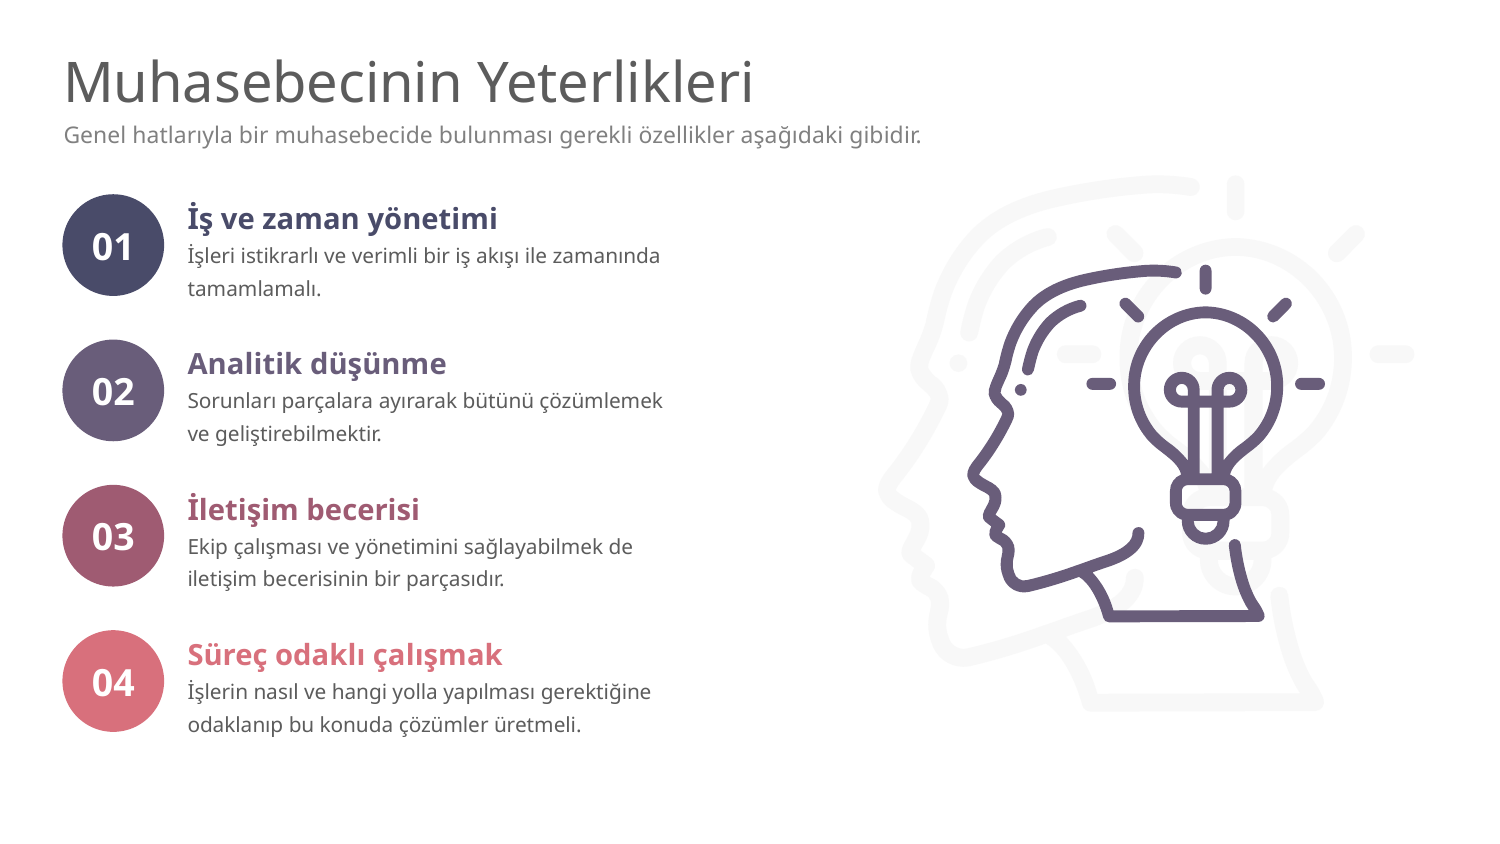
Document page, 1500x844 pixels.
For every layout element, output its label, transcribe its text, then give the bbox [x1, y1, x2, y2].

text_box 04 [62, 630, 165, 732]
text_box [876, 174, 1415, 712]
text_box İletişim becerisi Ekip çalışması ve yönetimini sağlayabilmek de iletişim becerisinin bir parçasıdır. [187, 480, 688, 591]
text_box 03 [62, 484, 165, 587]
list Genel hatlarıyla bir muhasebecide bulunması gerekli özellikler aşağıdaki gibidir. [63, 119, 1437, 149]
title Muhasebecinin Yeterlikleri [63, 46, 1437, 114]
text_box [966, 264, 1326, 623]
text_box Süreç odaklı çalışmak İşlerin nasıl ve hangi yolla yapılması gerektiğine odaklanıp bu konuda çözümler üretmeli. [187, 625, 688, 737]
text_box Analitik düşünme Sorunları parçalara ayırarak bütünü çözümlemek ve geliştirebilmektir. [187, 335, 688, 446]
text_box 01 [62, 194, 165, 296]
text_box 02 [62, 339, 165, 442]
text_box İş ve zaman yönetimi İşleri istikrarlı ve verimli bir iş akışı ile zamanında tamamlamalı. [187, 189, 688, 301]
